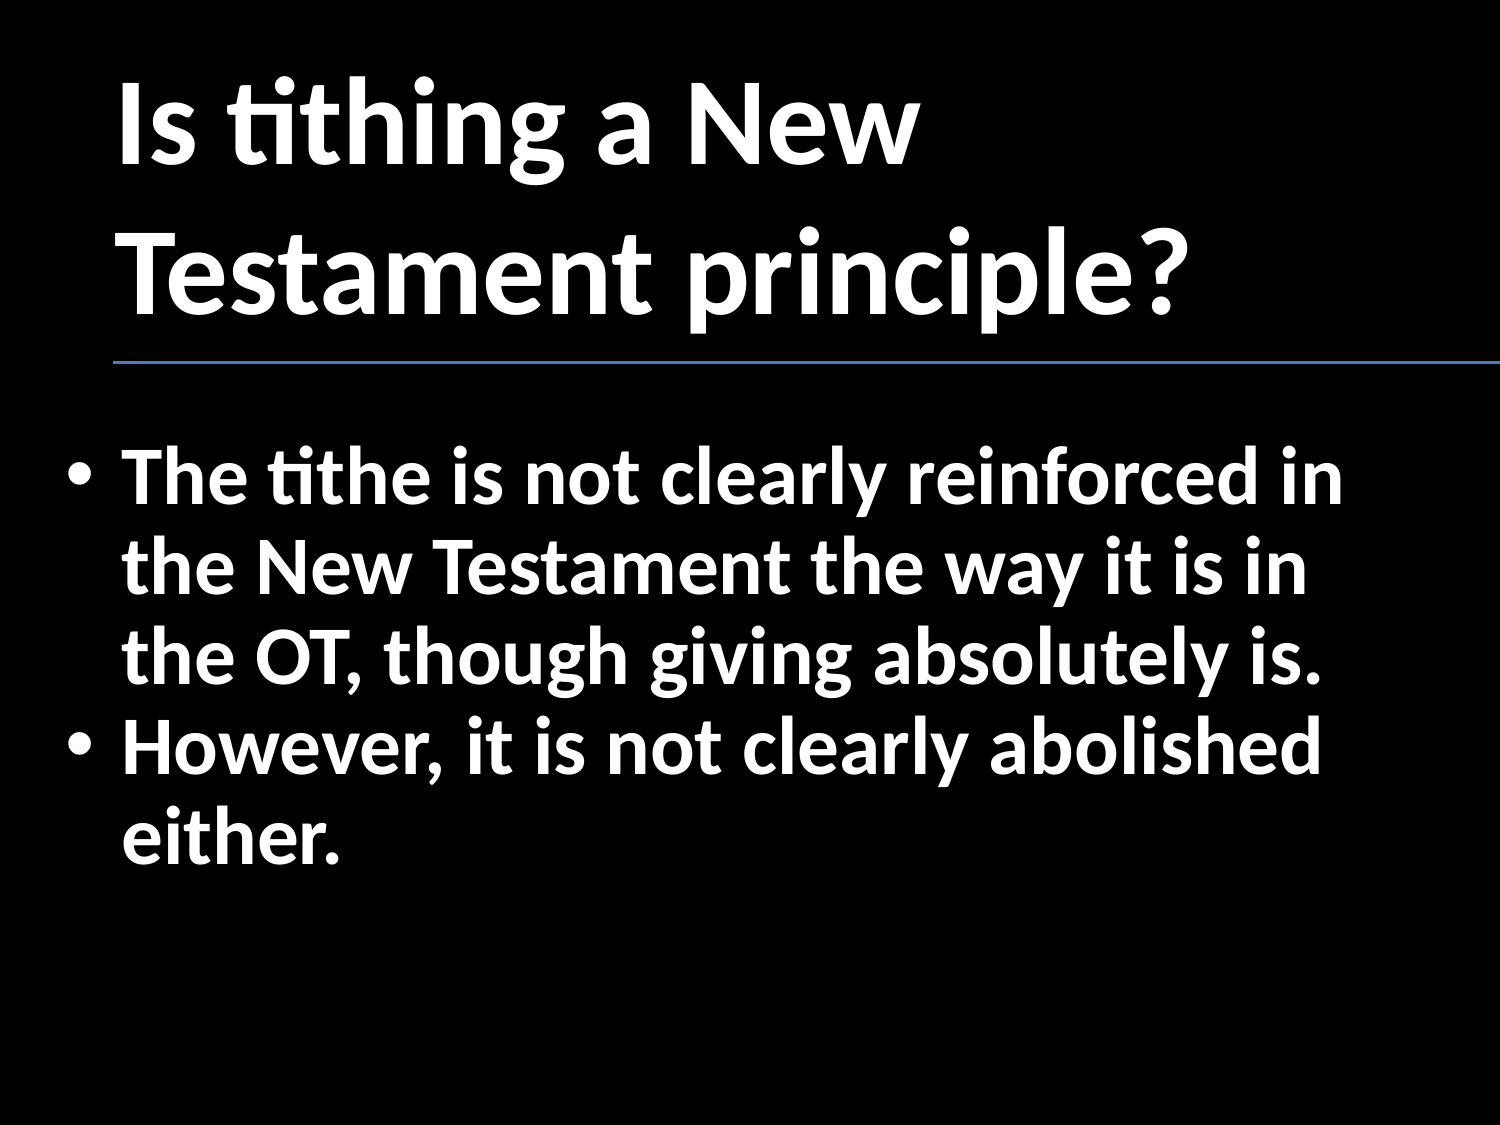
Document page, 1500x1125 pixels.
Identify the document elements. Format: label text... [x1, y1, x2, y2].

list The tithe is not clearly reinforced in the New Testament the way it is in the OT, though giving absolutely is. However, it is not clearly abolished either. [50, 425, 1450, 1005]
title Is tithing a New Testament principle? [99, 137, 1438, 243]
